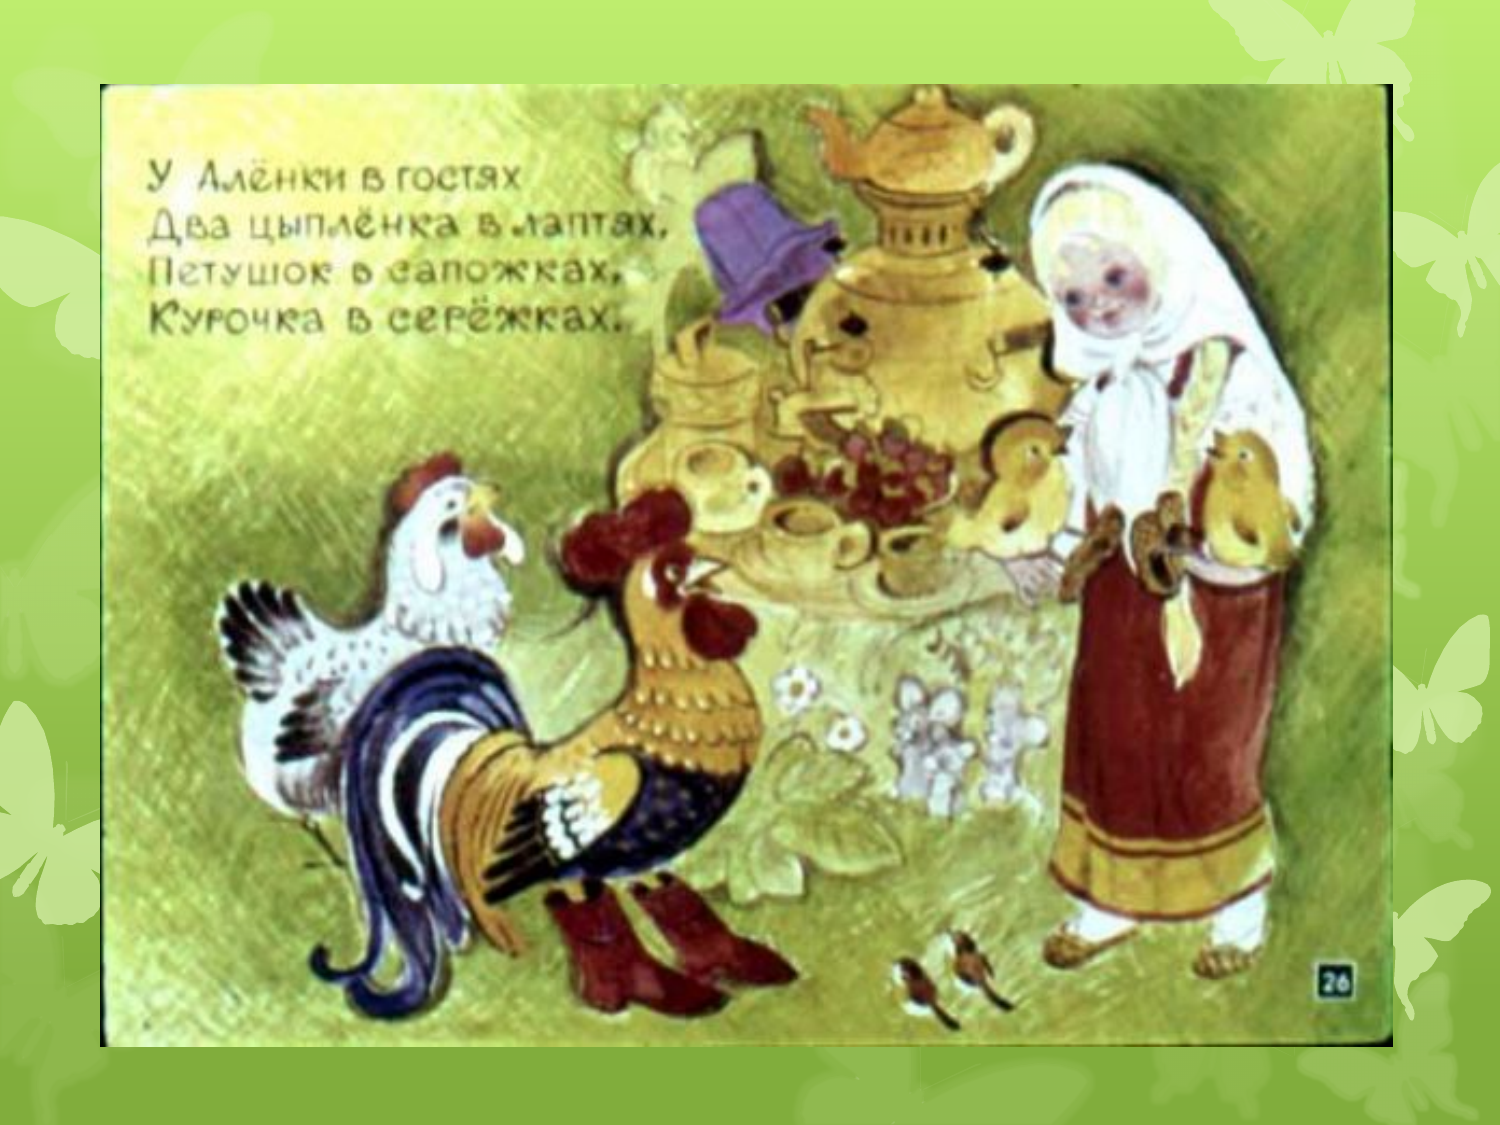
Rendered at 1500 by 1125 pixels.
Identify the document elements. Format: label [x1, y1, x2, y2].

picture [99, 84, 1393, 1048]
